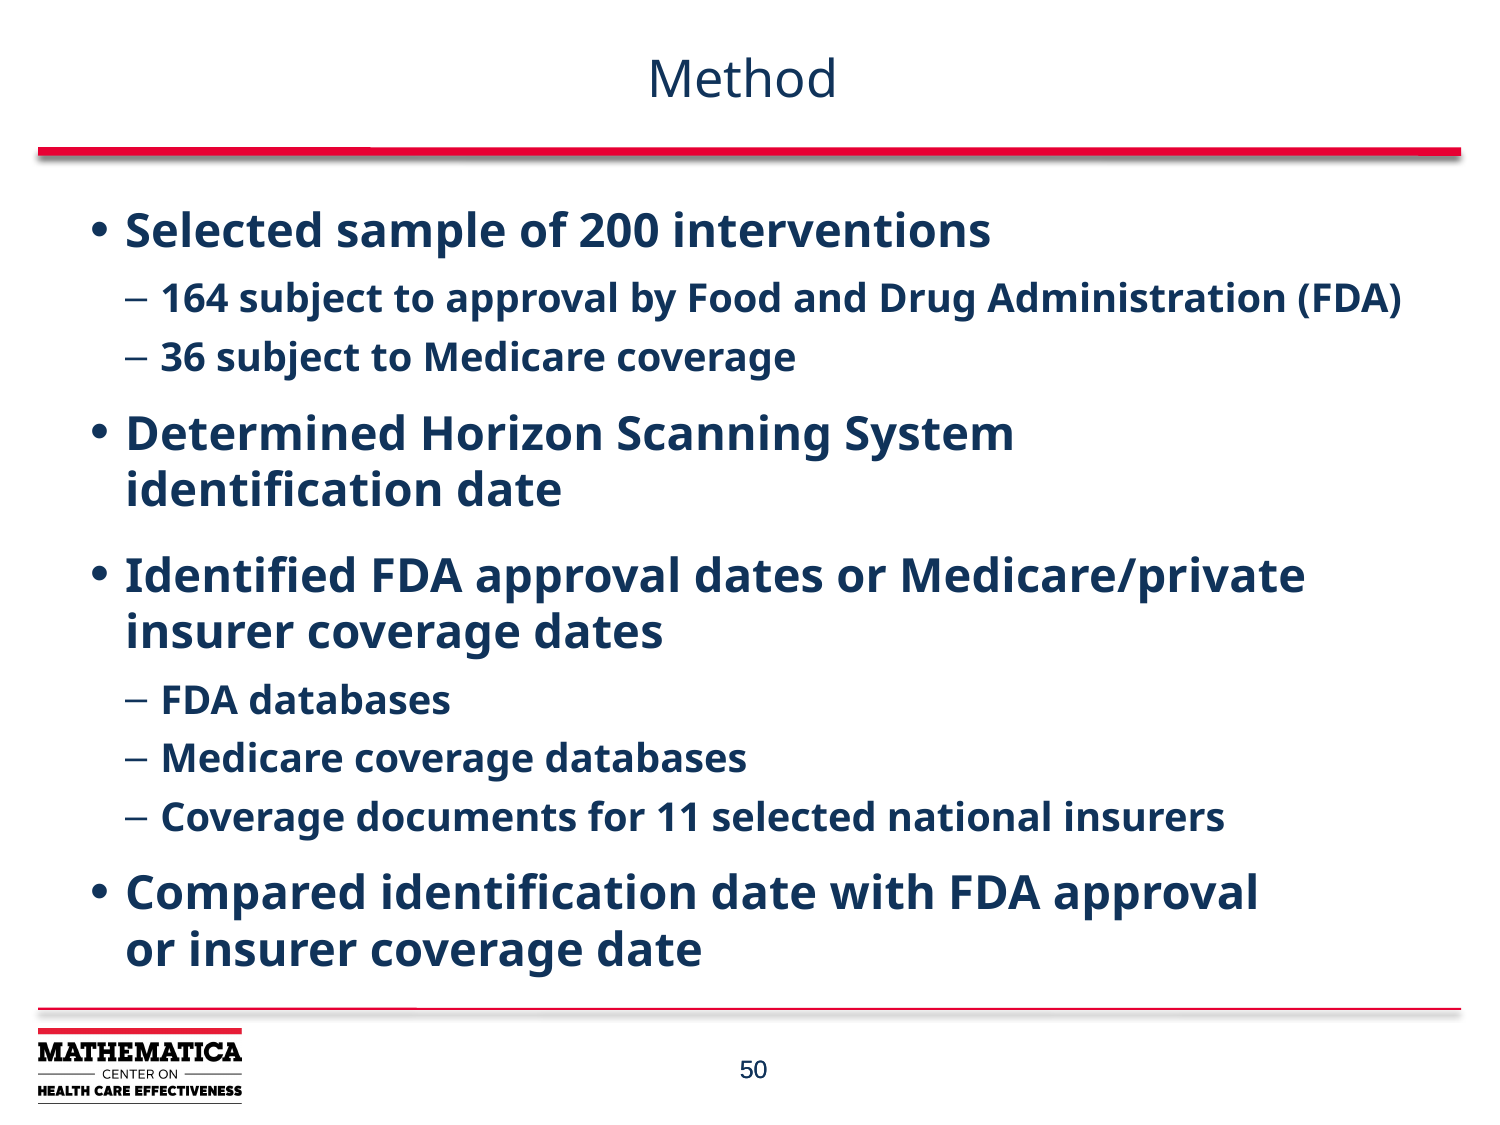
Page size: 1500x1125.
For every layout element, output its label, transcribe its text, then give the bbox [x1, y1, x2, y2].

title Method [38, 45, 1462, 152]
picture [38, 1028, 242, 1104]
list Selected sample of 200 interventions 164 subject to approval by Food and Drug Administration (FDA) 36 subject to Medicare coverage Determined Horizon Scanning System identification date Identified FDA approval dates or Medicare/private insurer coverage dates FDA databases Medicare coverage databases Coverage documents for 11 selected national insurers Compared identification date with FDA approval or insurer coverage date [75, 192, 1462, 988]
